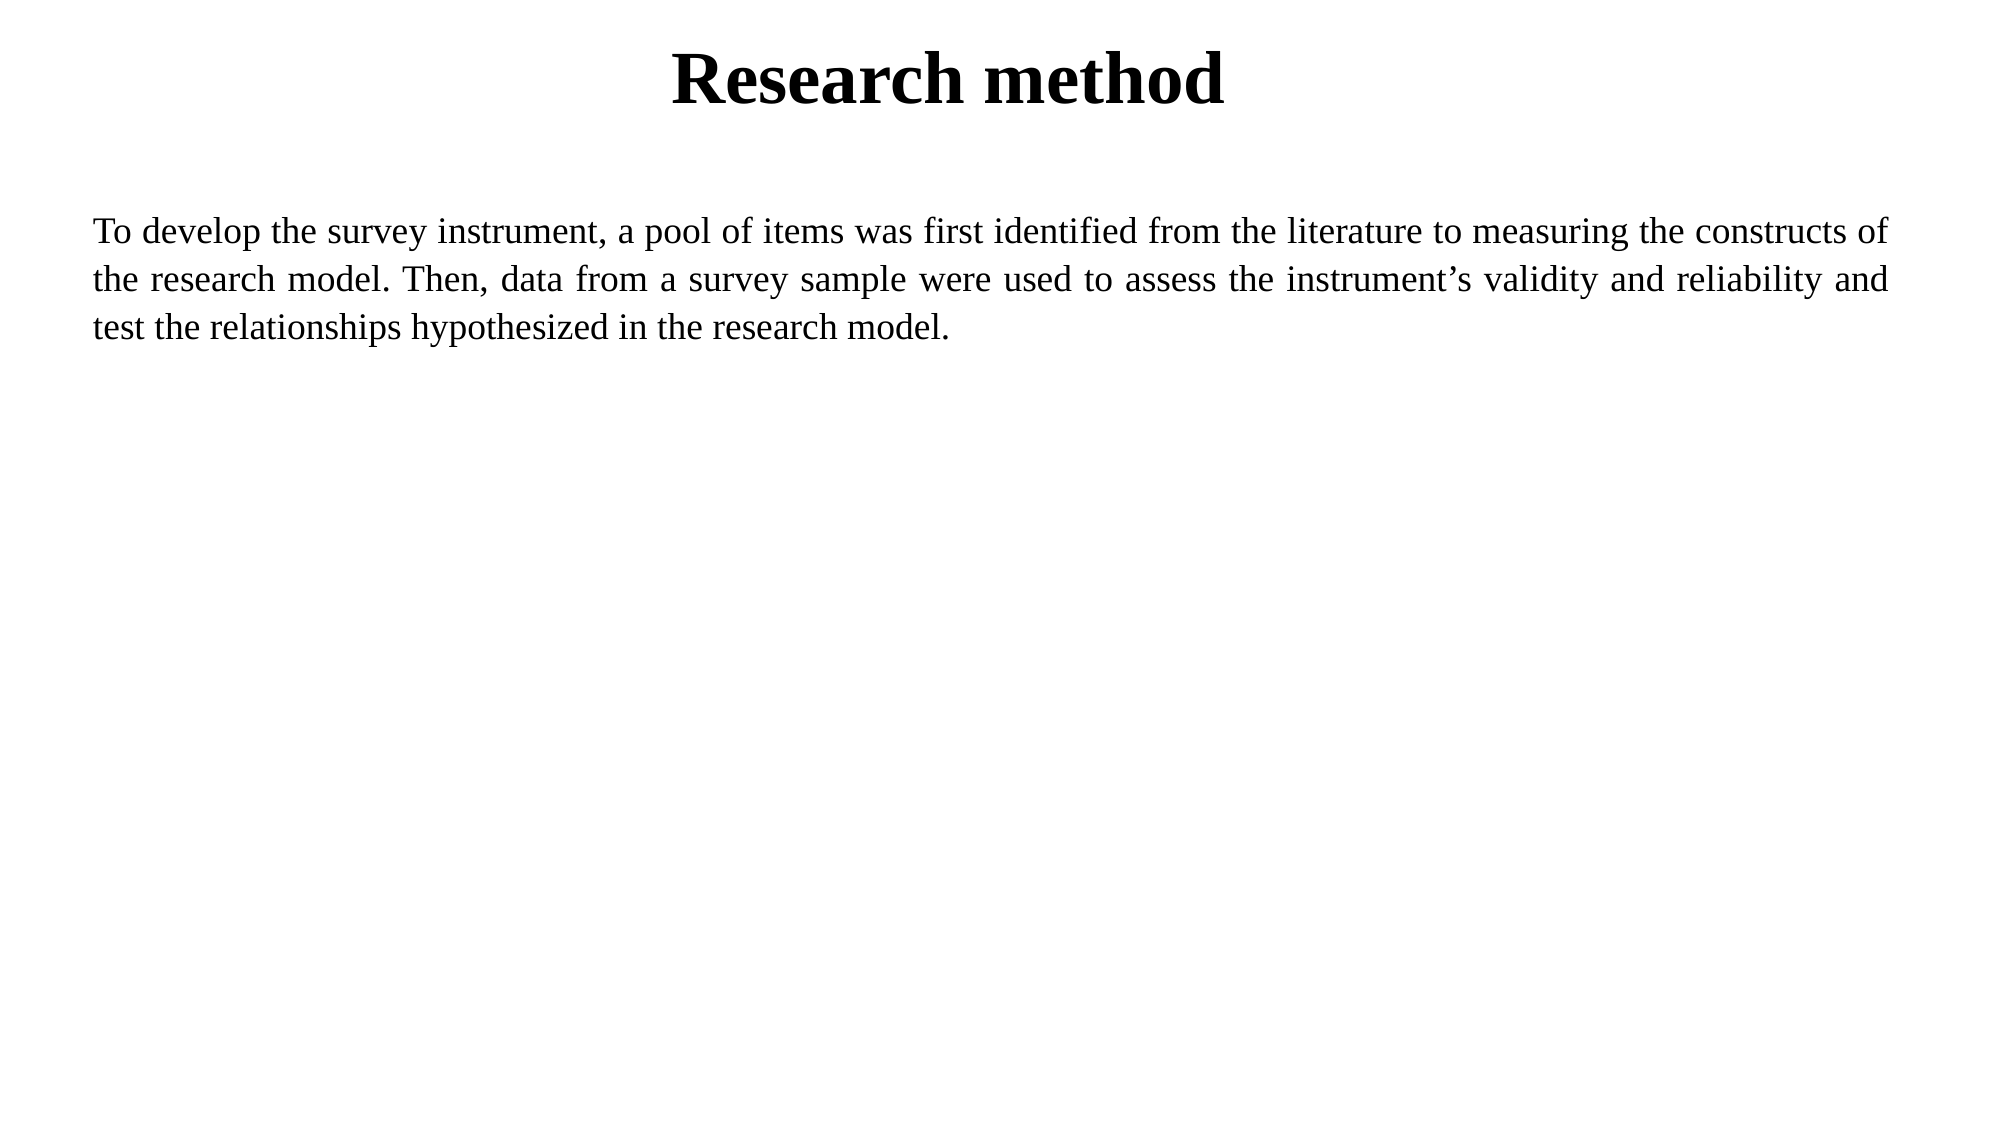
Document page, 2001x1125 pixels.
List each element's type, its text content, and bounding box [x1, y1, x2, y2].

text_box To develop the survey instrument, a pool of items was first identified from the literature to measuring the constructs of the research model. Then, data from a survey sample were used to assess the instrument’s validity and reliability and test the relationships hypothesized in the research model. [78, 195, 1907, 355]
text_box Research method [448, 15, 1449, 126]
